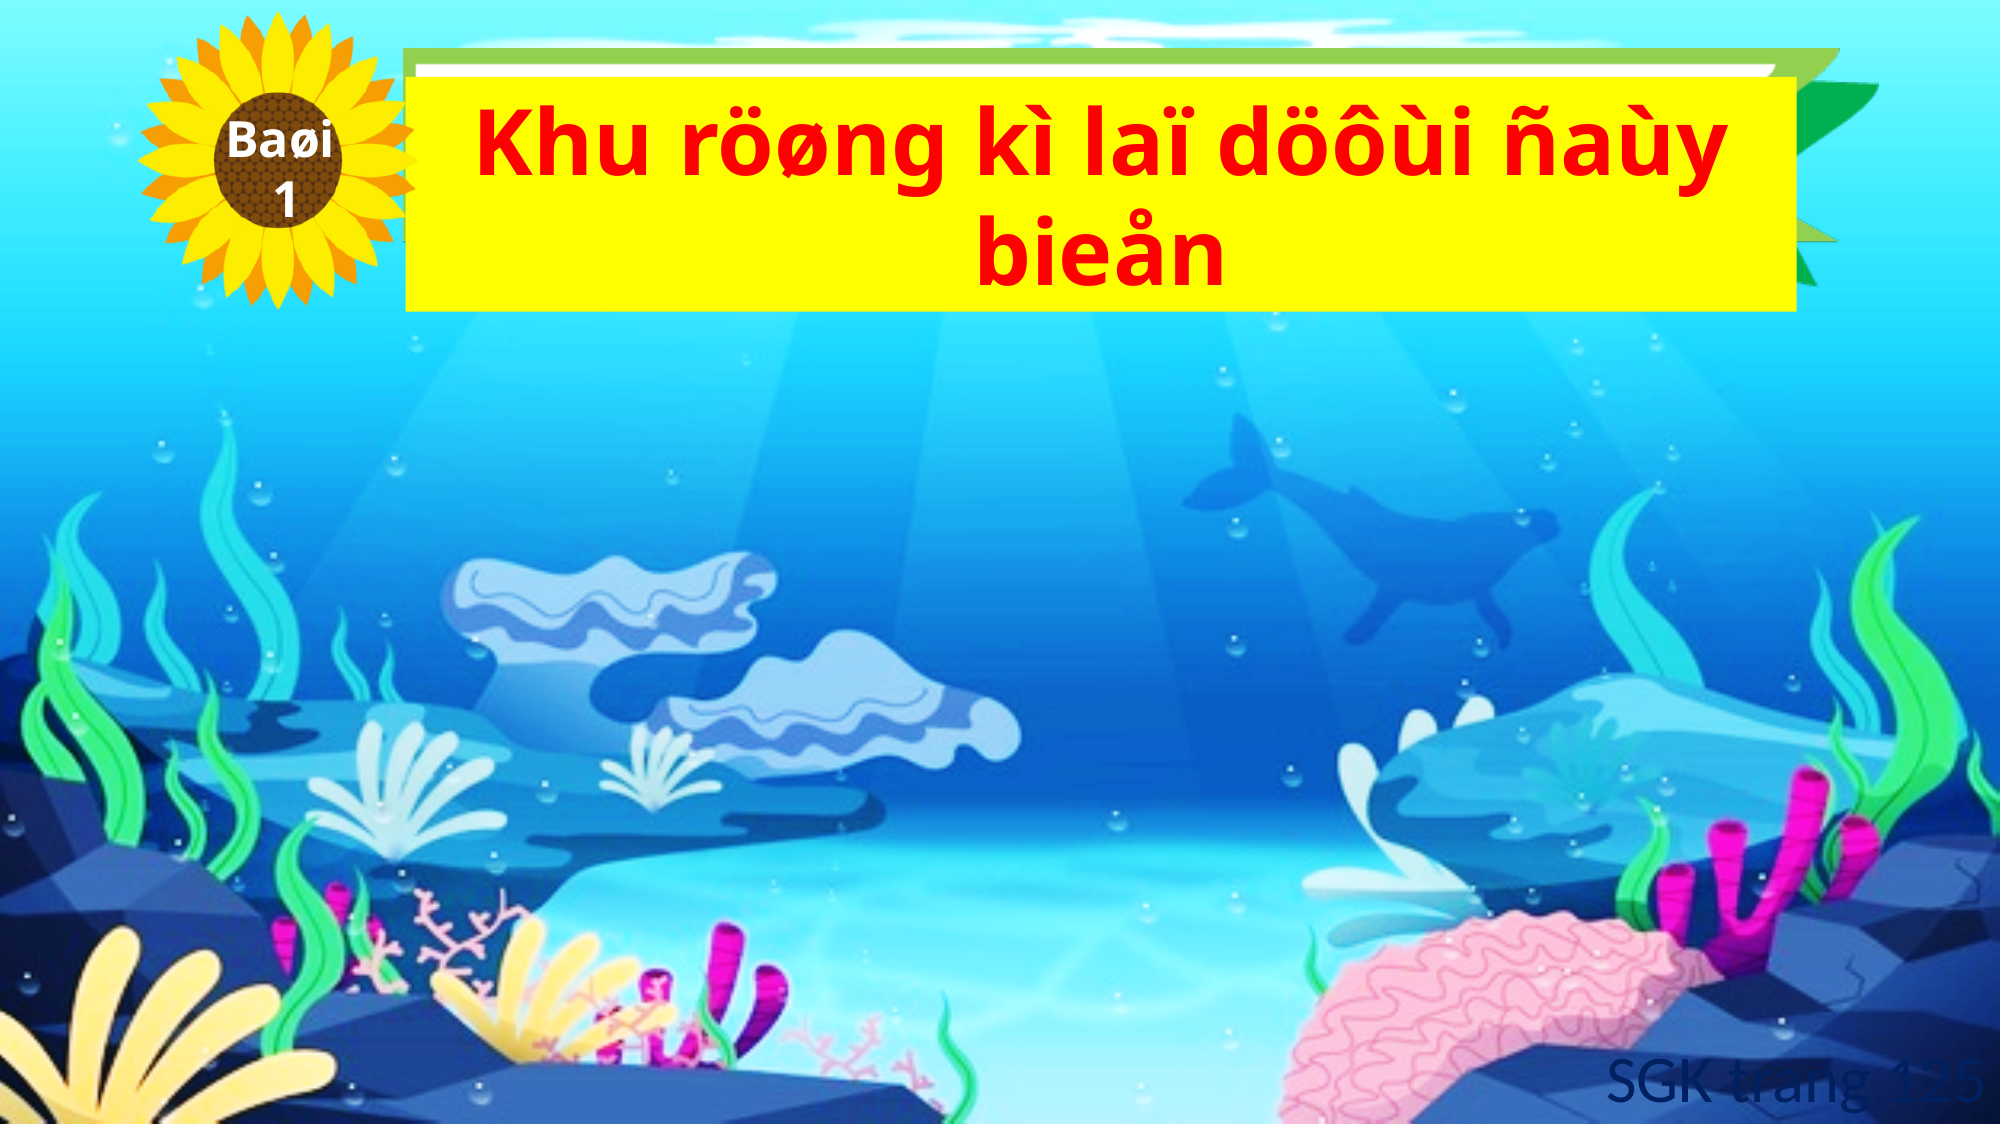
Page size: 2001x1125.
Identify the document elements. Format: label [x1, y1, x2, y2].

text_box [125, 0, 430, 322]
text_box [430, 48, 1879, 288]
list [0, 0, 2000, 1124]
